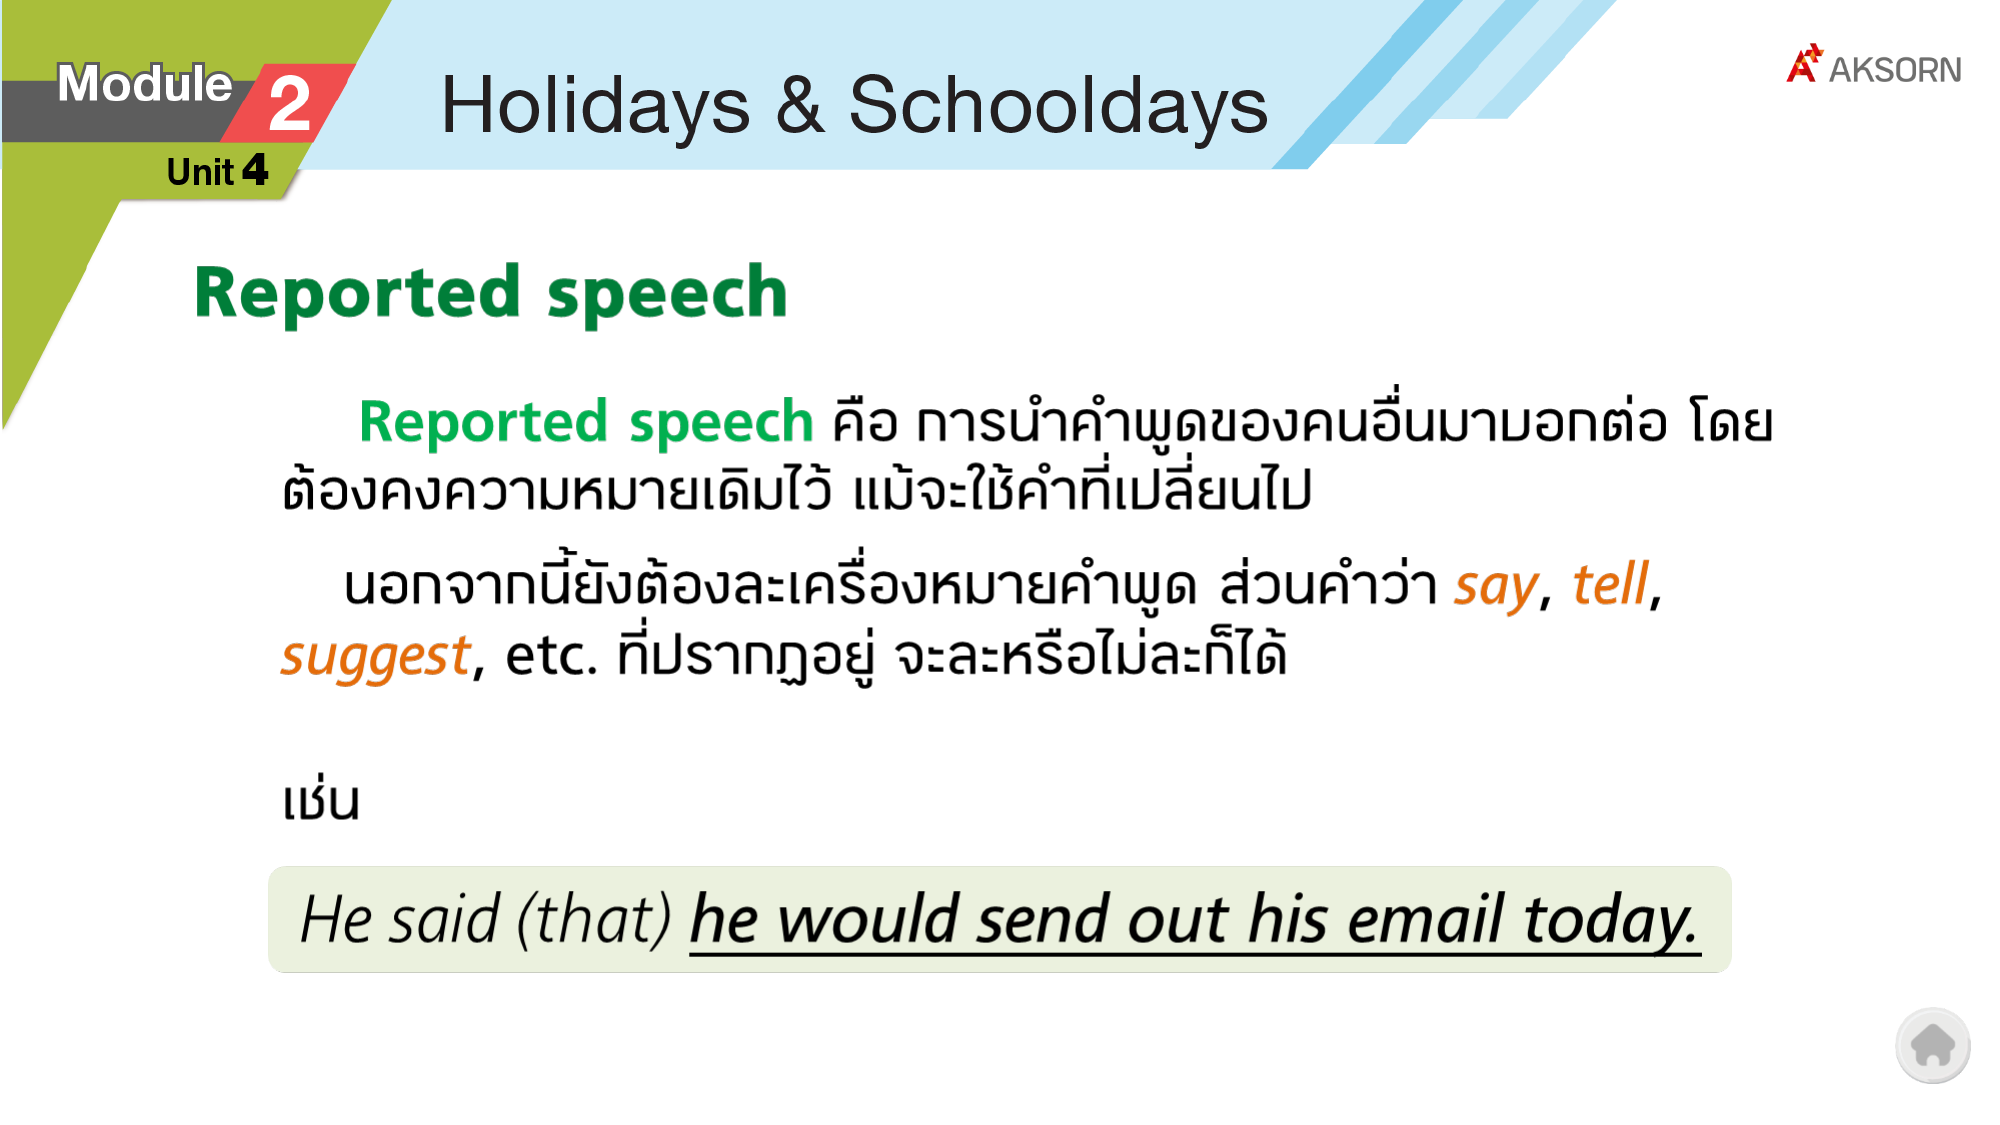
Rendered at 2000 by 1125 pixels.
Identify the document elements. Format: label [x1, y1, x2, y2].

picture [245, 753, 1742, 1001]
picture [1895, 1007, 1971, 1085]
picture [0, 0, 2000, 733]
